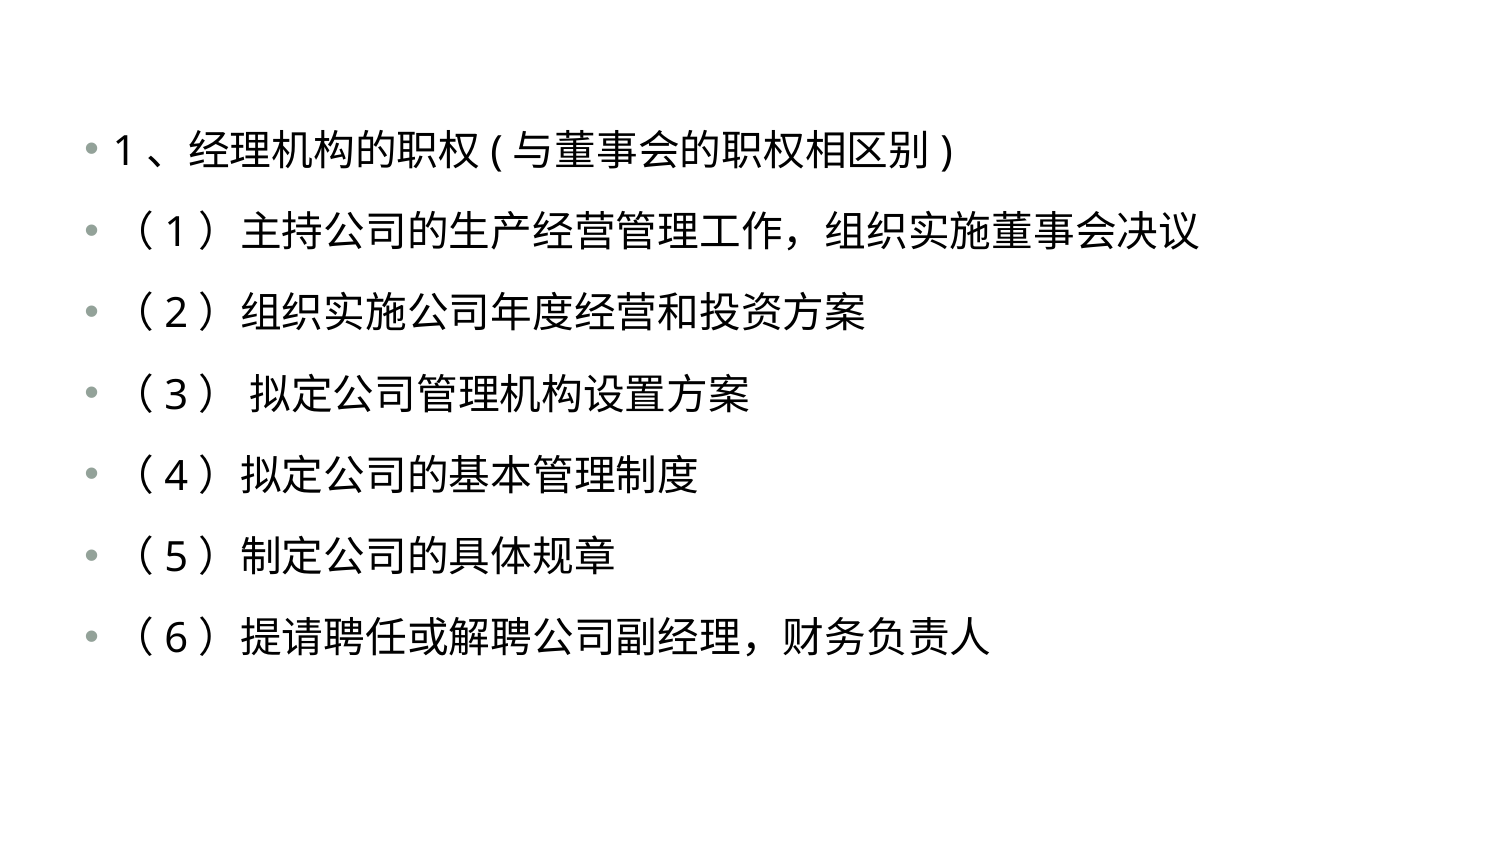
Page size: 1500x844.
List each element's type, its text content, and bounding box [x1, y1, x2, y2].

list 1、经理机构的职权(与董事会的职权相区别) （1）主持公司的生产经营管理工作，组织实施董事会决议 （2）组织实施公司年度经营和投资方案 （3） 拟定公司管理机构设置方案 （4）拟定公司的基本管理制度 （5）制定公司的具体规章 （6）提请聘任或解聘公司副经理，财务负责人 [55, 91, 1500, 753]
